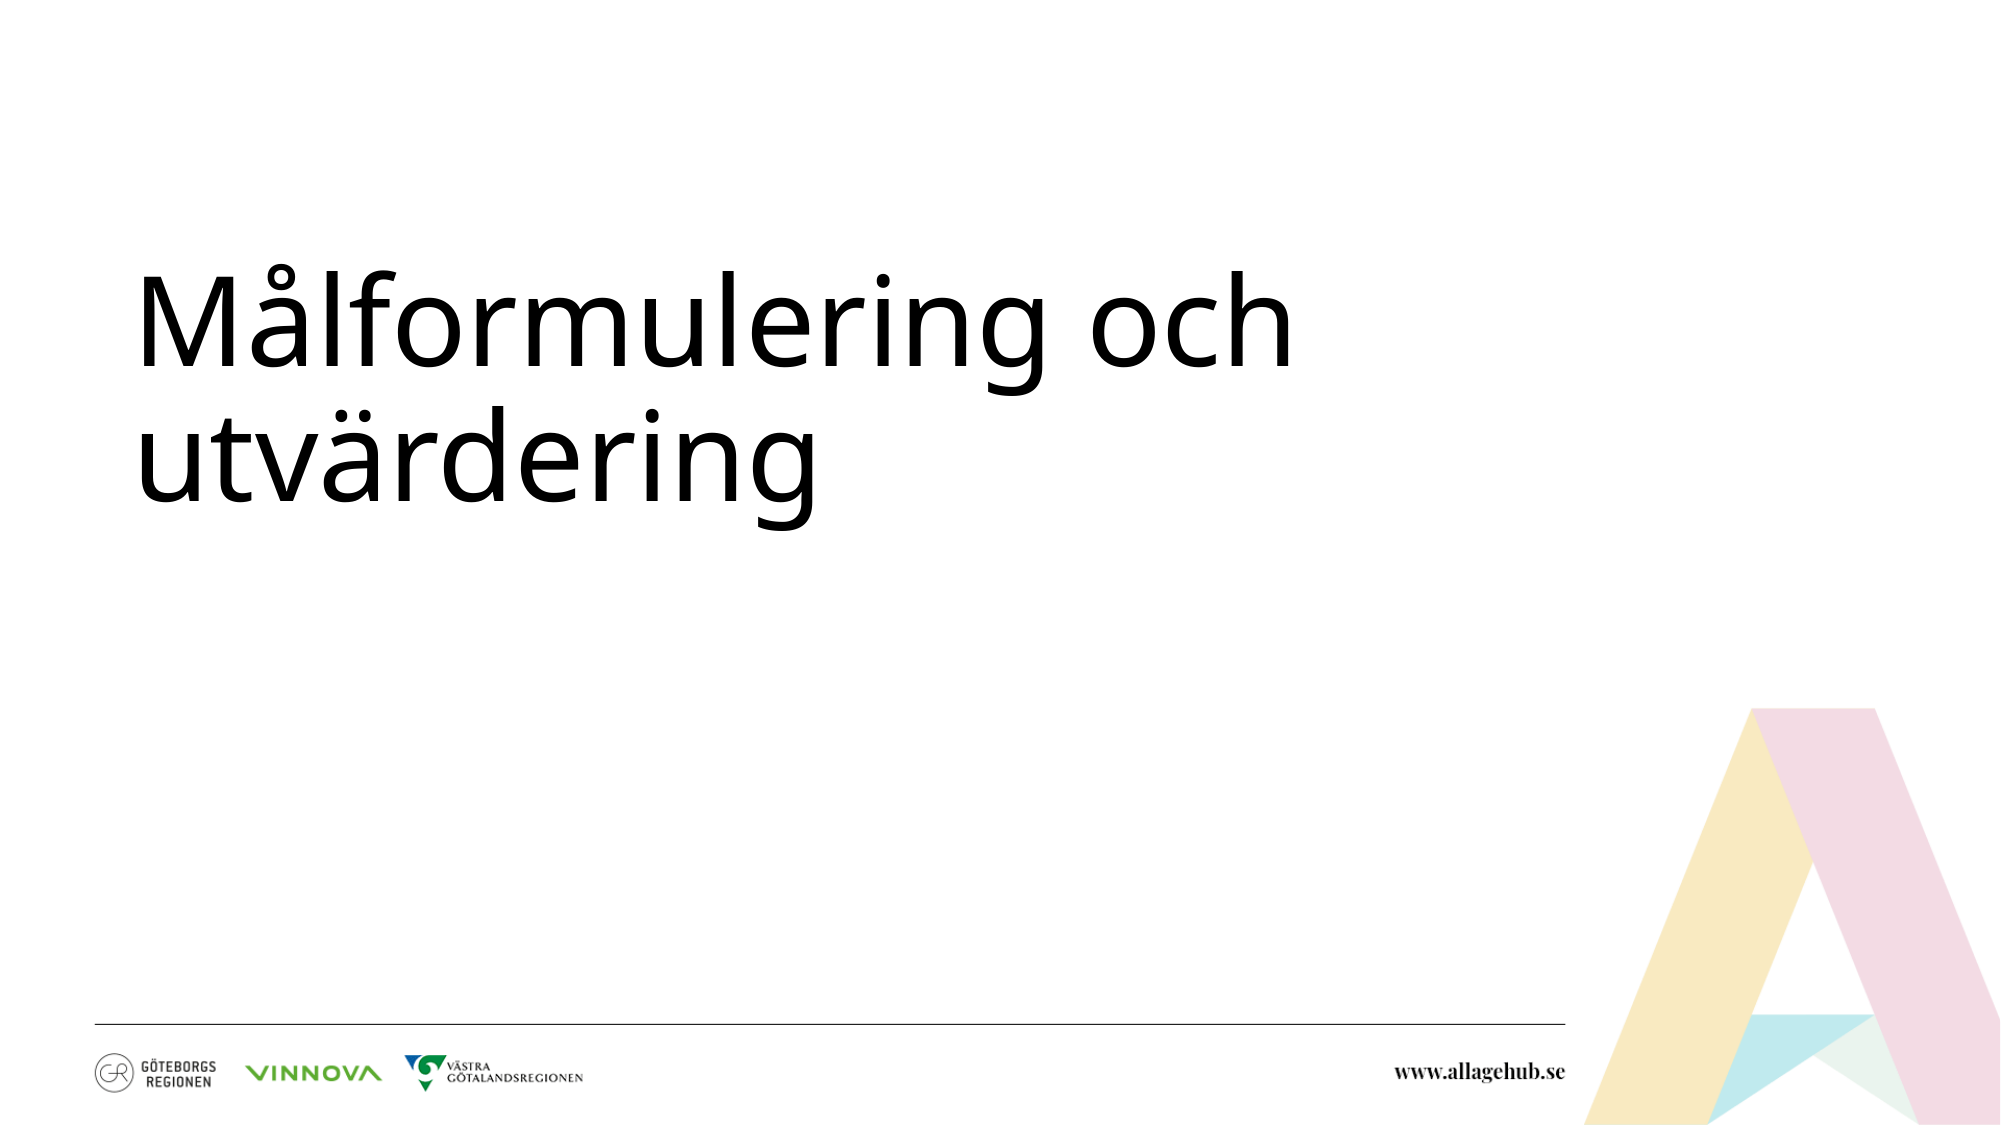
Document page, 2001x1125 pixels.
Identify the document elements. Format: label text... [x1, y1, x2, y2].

picture [0, 0, 2001, 1125]
title Målformulering och utvärdering [117, 67, 1843, 536]
